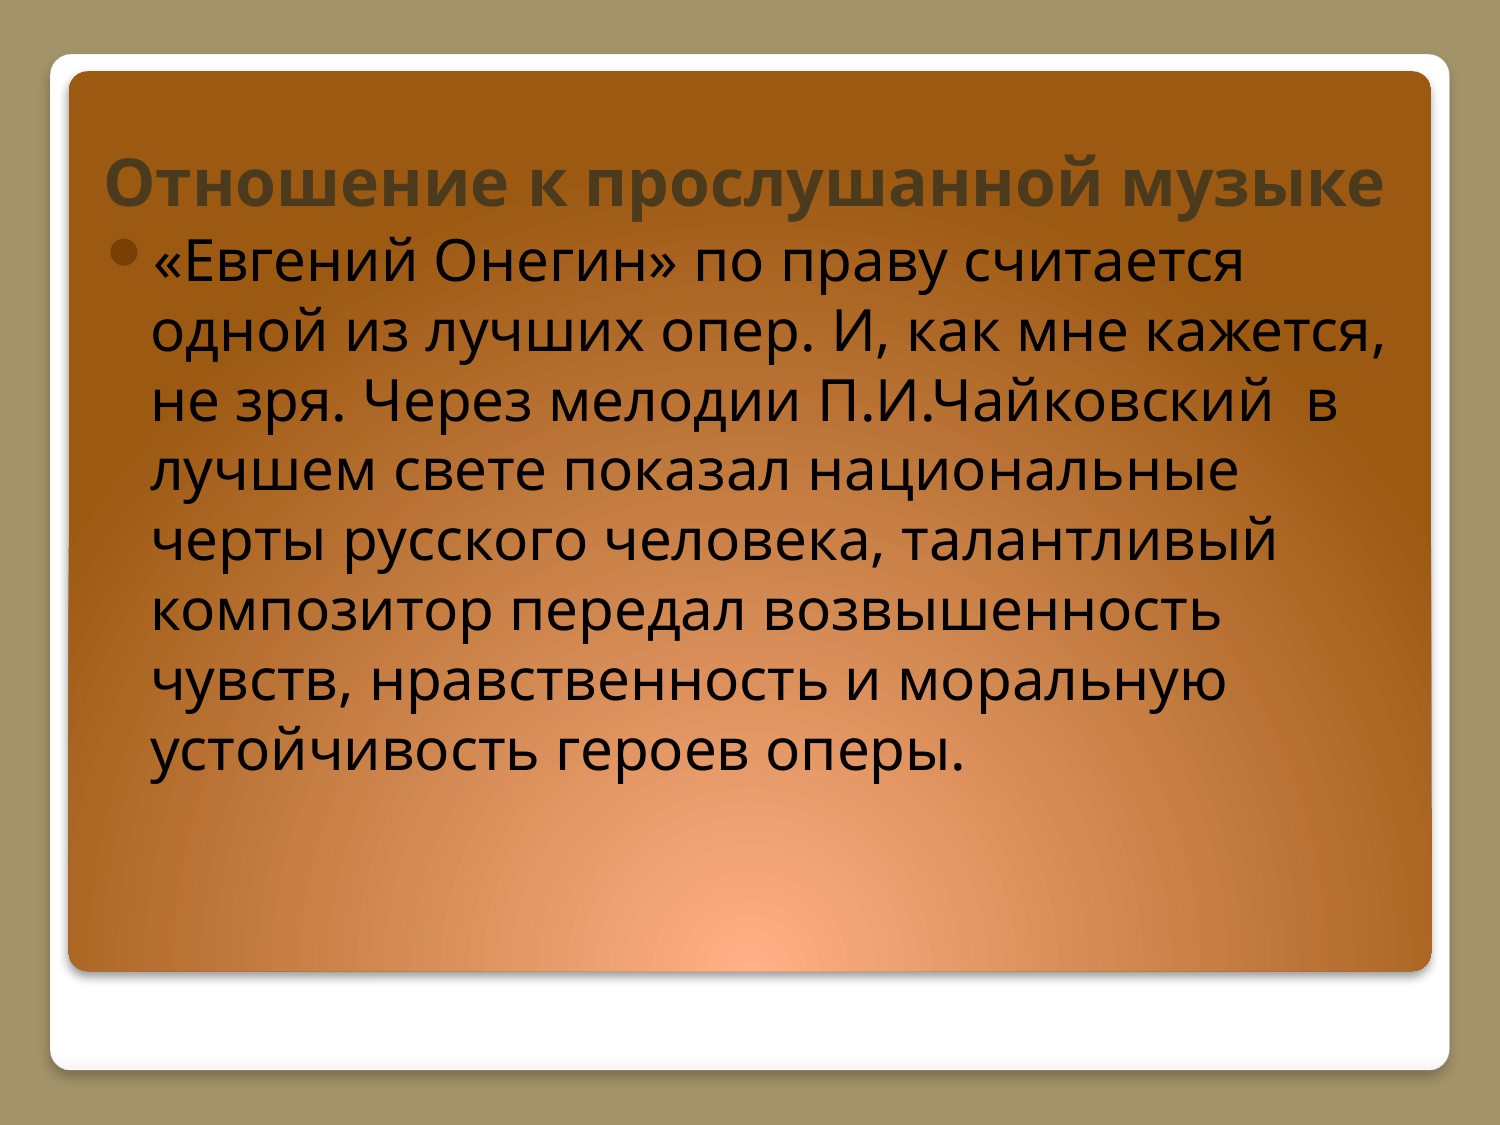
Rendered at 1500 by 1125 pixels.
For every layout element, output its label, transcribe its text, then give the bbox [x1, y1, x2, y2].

list «Евгений Онегин» по праву считается одной из лучших опер. И, как мне кажется, не зря. Через мелодии П.И.Чайковский в лучшем свете показал национальные черты русского человека, талантливый композитор передал возвышенность чувств, нравственность и моральную устойчивость героев оперы. [76, 208, 1420, 896]
title Отношение к прослушанной музыке [64, 54, 1408, 228]
